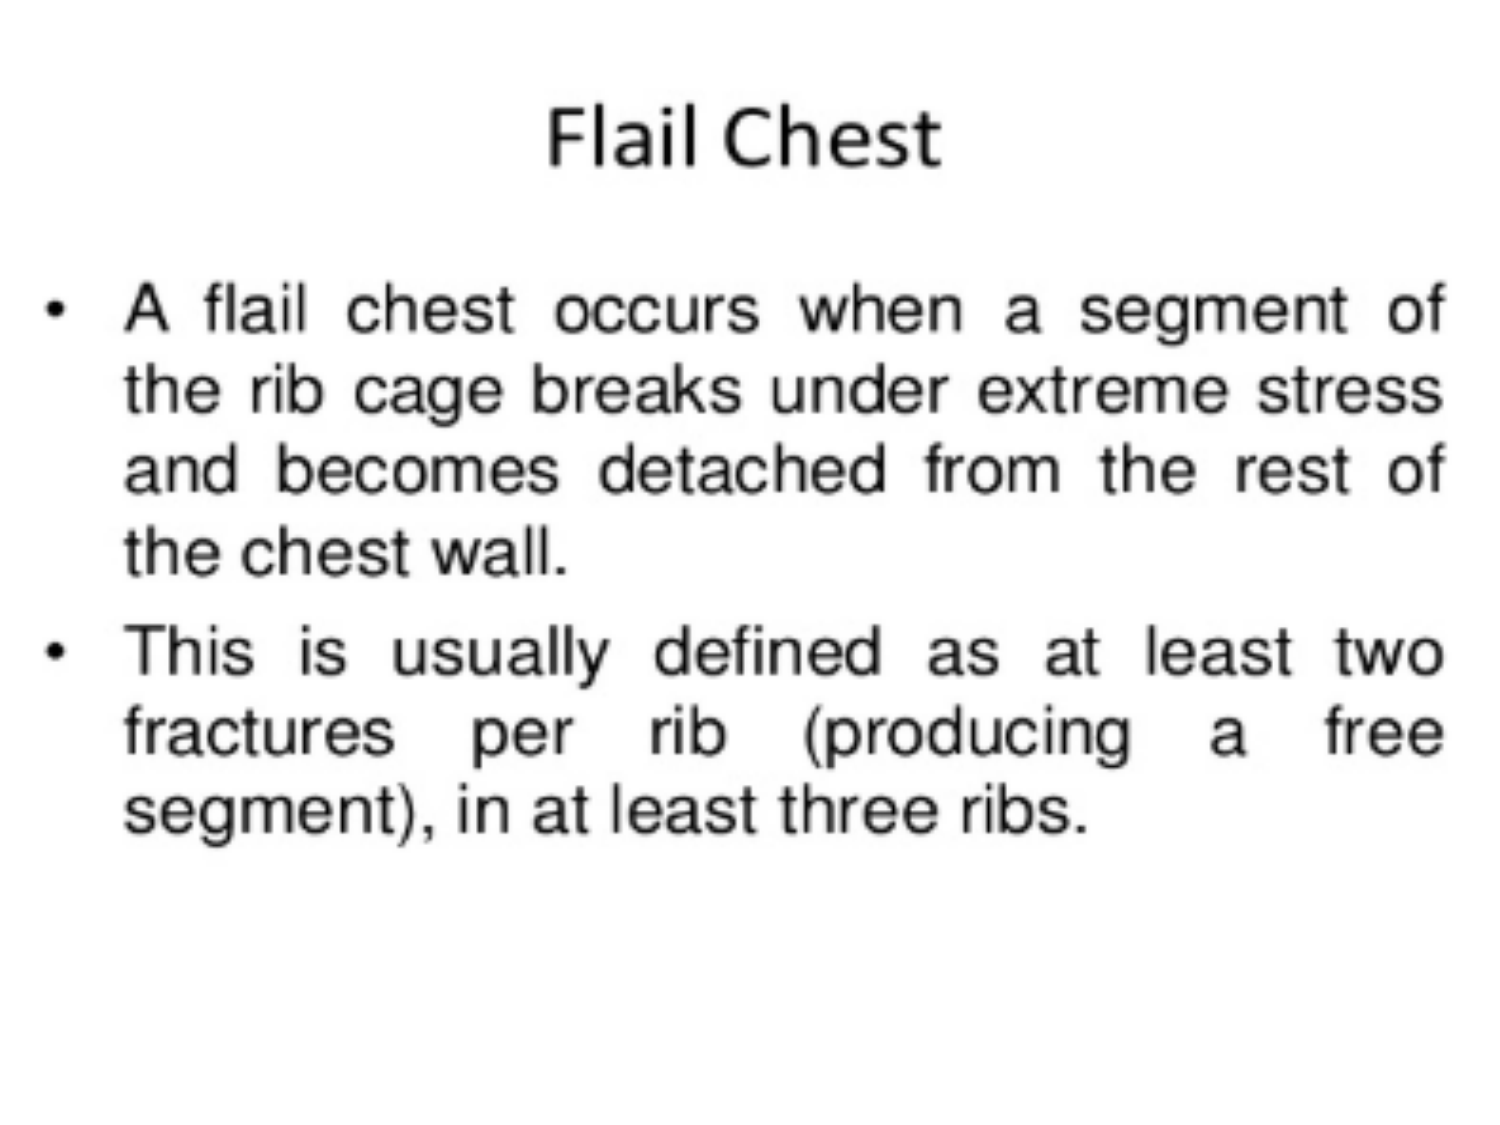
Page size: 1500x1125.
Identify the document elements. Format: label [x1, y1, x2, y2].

list [0, 12, 1500, 1125]
